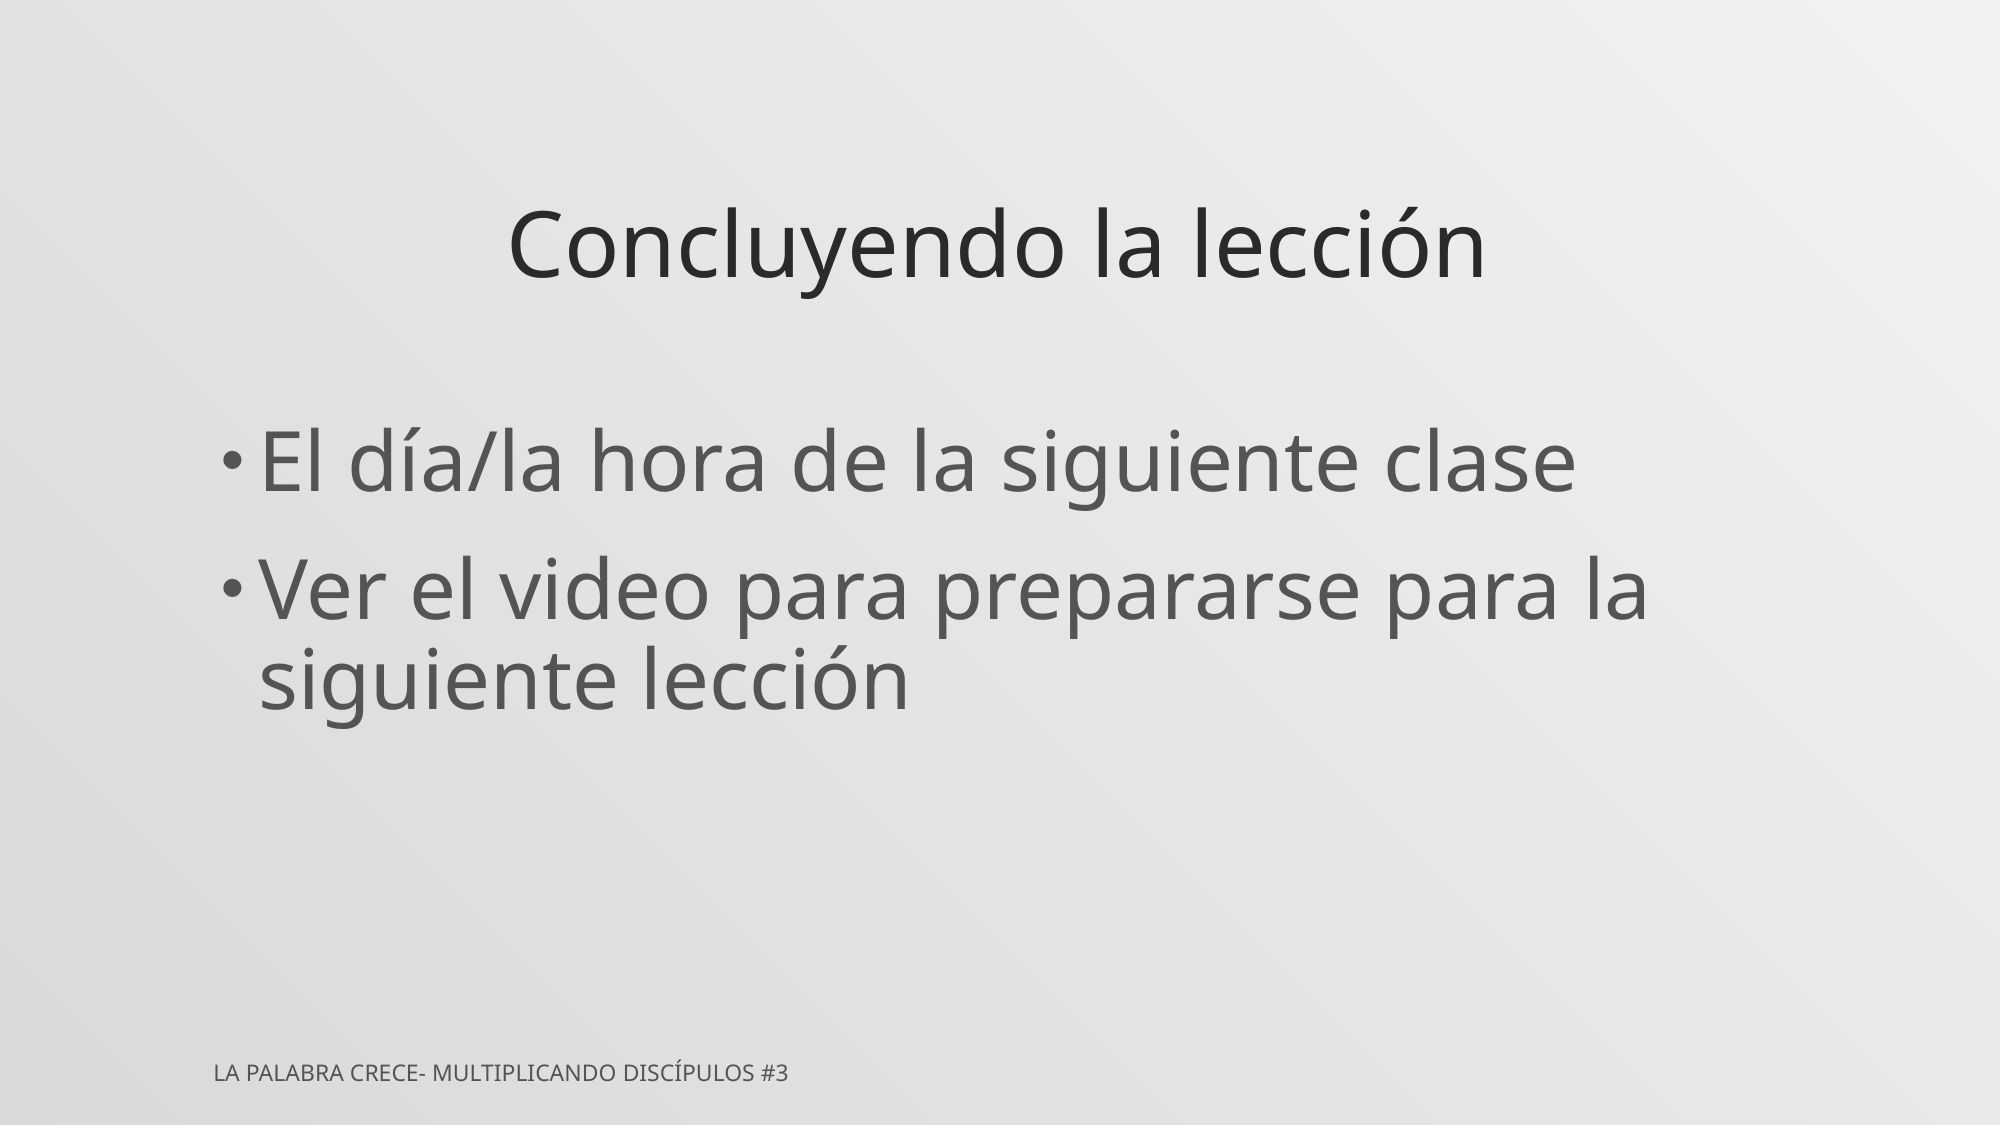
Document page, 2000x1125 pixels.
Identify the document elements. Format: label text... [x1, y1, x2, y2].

list El día/la hora de la siguiente clase Ver el video para prepararse para la siguiente lección [198, 412, 1761, 1125]
footer La Palabra Crece- Multiplicando Discípulos #3 [198, 1057, 1288, 1088]
title Concluyendo la lección [198, 87, 1799, 305]
